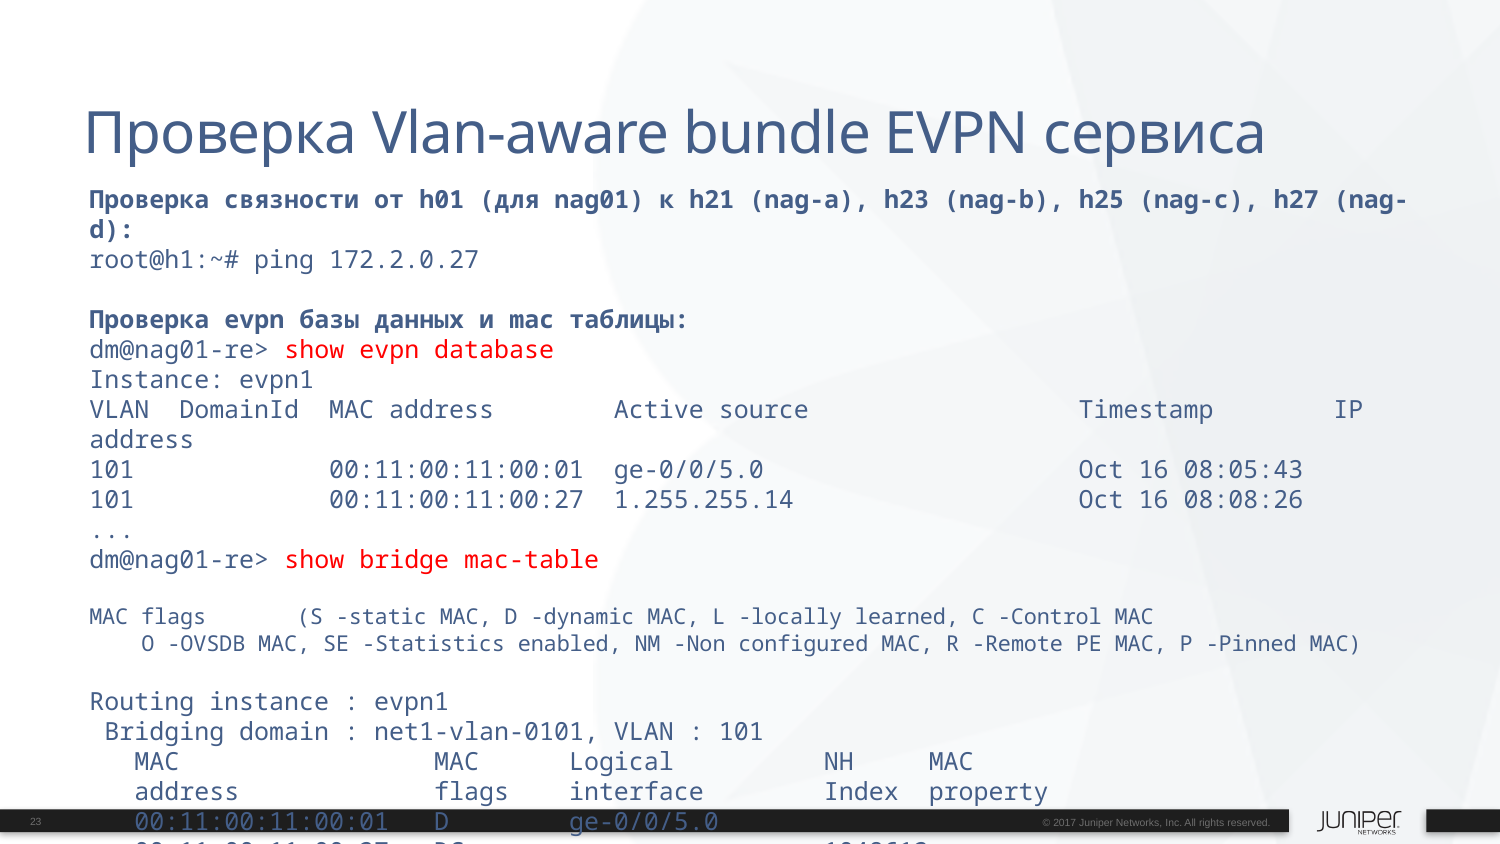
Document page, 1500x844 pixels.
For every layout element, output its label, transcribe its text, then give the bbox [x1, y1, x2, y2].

text_box Проверка связности от h01 (для nag01) к h21 (nag-a), h23 (nag-b), h25 (nag-c), h27 (nag-d): root@h1:~# ping 172.2.0.27 Проверка evpn базы данных и mac таблицы: dm@nag01-re> show evpn database Instance: evpn1 VLAN DomainId MAC address Active source Timestamp IP address 101 00:11:00:11:00:01 ge-0/0/5.0 Oct 16 08:05:43 101 00:11:00:11:00:27 1.255.255.14 Oct 16 08:08:26 ... dm@nag01-re> show bridge mac-table MAC flags (S -static MAC, D -dynamic MAC, L -locally learned, C -Control MAC O -OVSDB MAC, SE -Statistics enabled, NM -Non configured MAC, R -Remote PE MAC, P -Pinned MAC) Routing instance : evpn1 Bridging domain : net1-vlan-0101, VLAN : 101 MAC MAC Logical NH MAC address flags interface Index property 00:11:00:11:00:01 D ge-0/0/5.0 00:11:00:11:00:27 DC 1048612 [74, 176, 1442, 844]
title Проверка Vlan-aware bundle EVPN сервиса [74, 0, 1424, 167]
